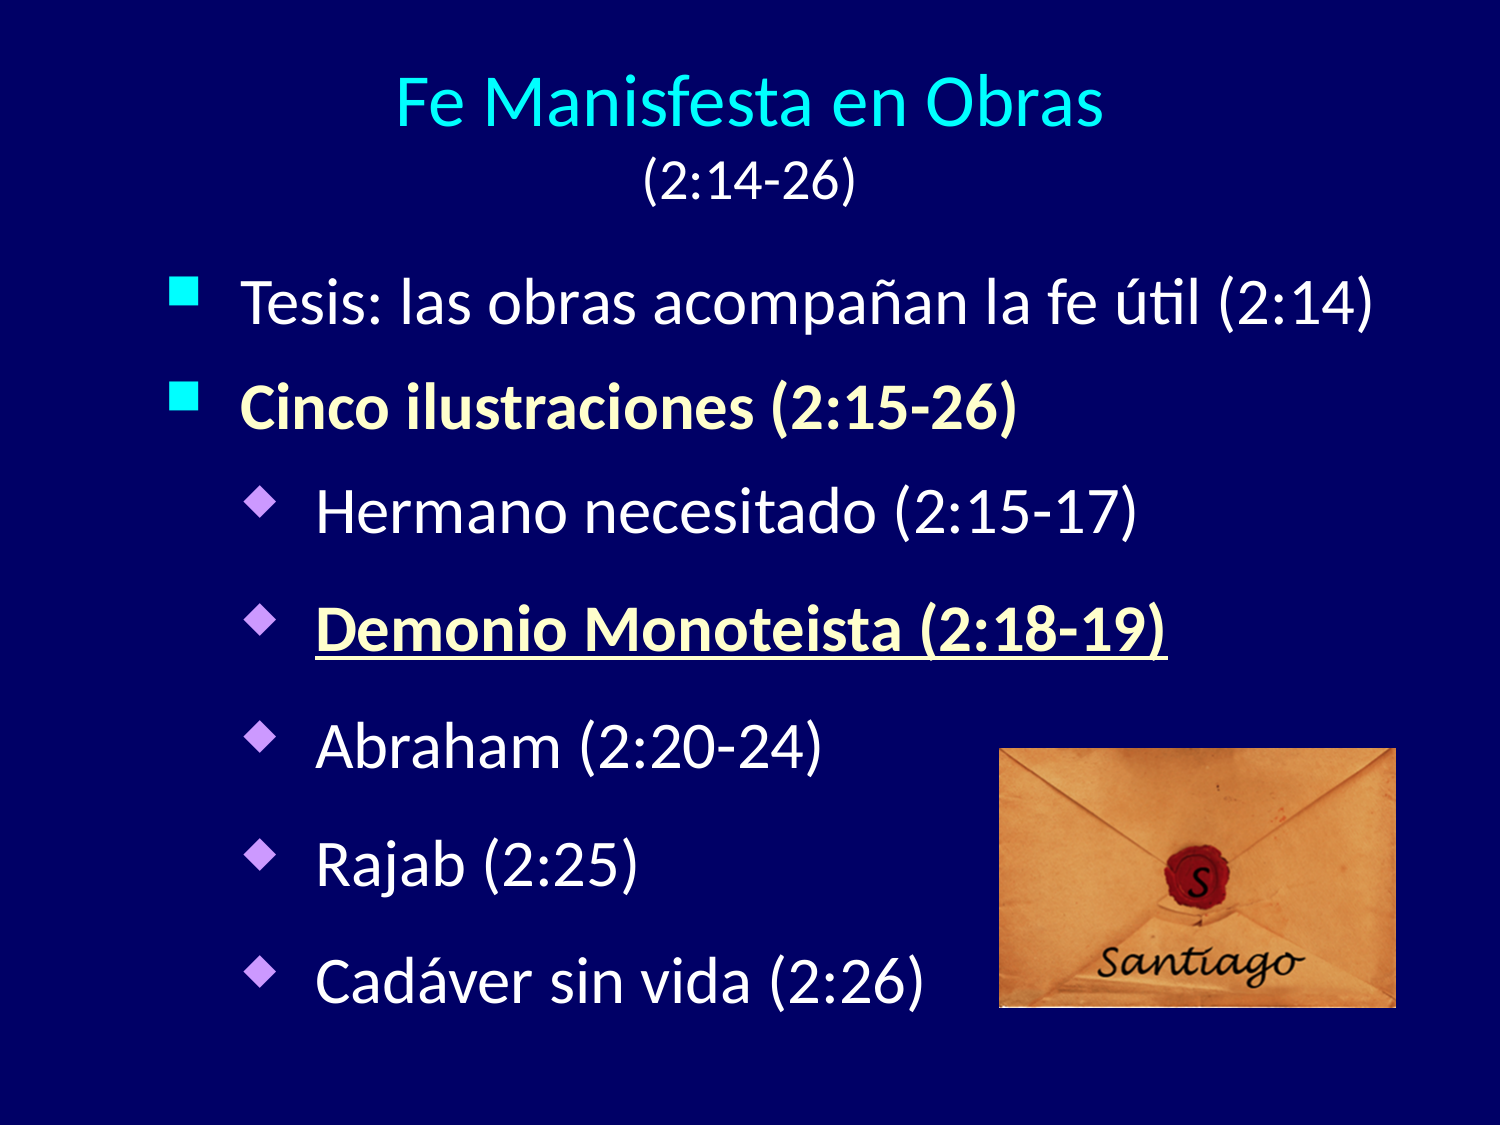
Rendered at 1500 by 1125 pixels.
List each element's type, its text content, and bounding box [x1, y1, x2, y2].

picture [999, 748, 1397, 1009]
list Tesis: las obras acompañan la fe útil (2:14) Cinco ilustraciones (2:15-26) Hermano necesitado (2:15-17) Demonio Monoteista (2:18-19) Abraham (2:20-24) Rajab (2:25) Cadáver sin vida (2:26) [149, 249, 1451, 982]
title Fe Manisfesta en Obras (2:14-26) [112, 37, 1388, 225]
